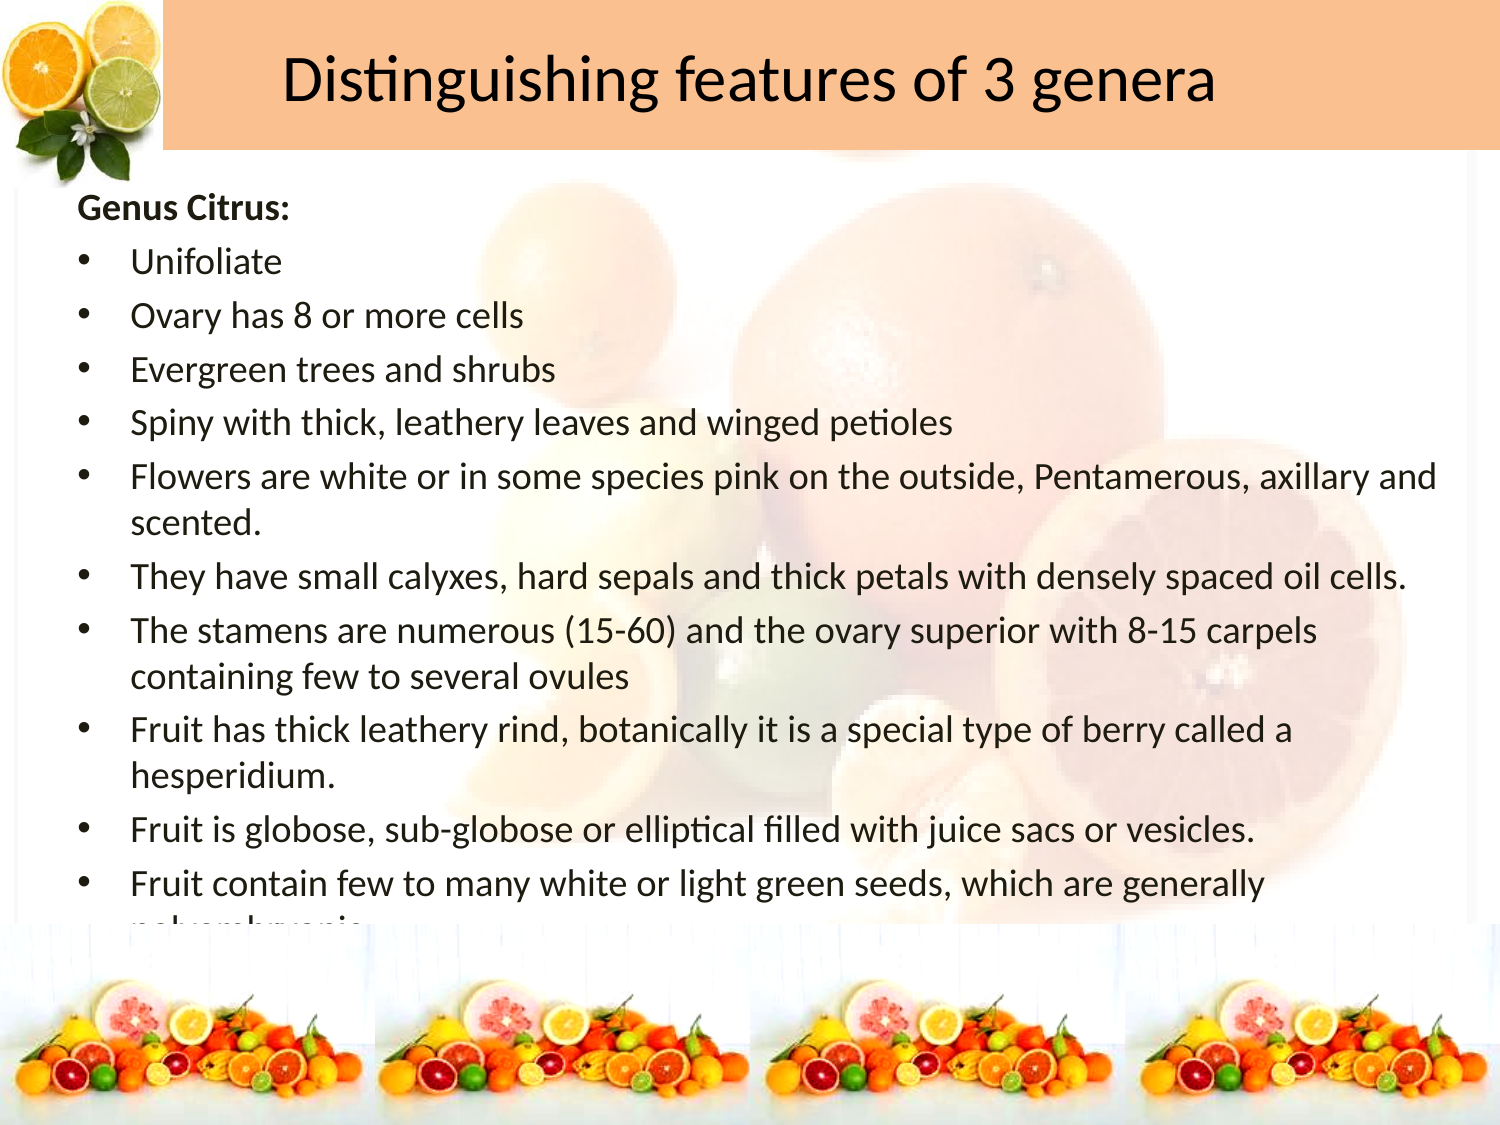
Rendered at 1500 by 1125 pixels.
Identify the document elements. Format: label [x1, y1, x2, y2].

title [1496, 0, 1500, 150]
picture [0, 0, 1500, 1125]
